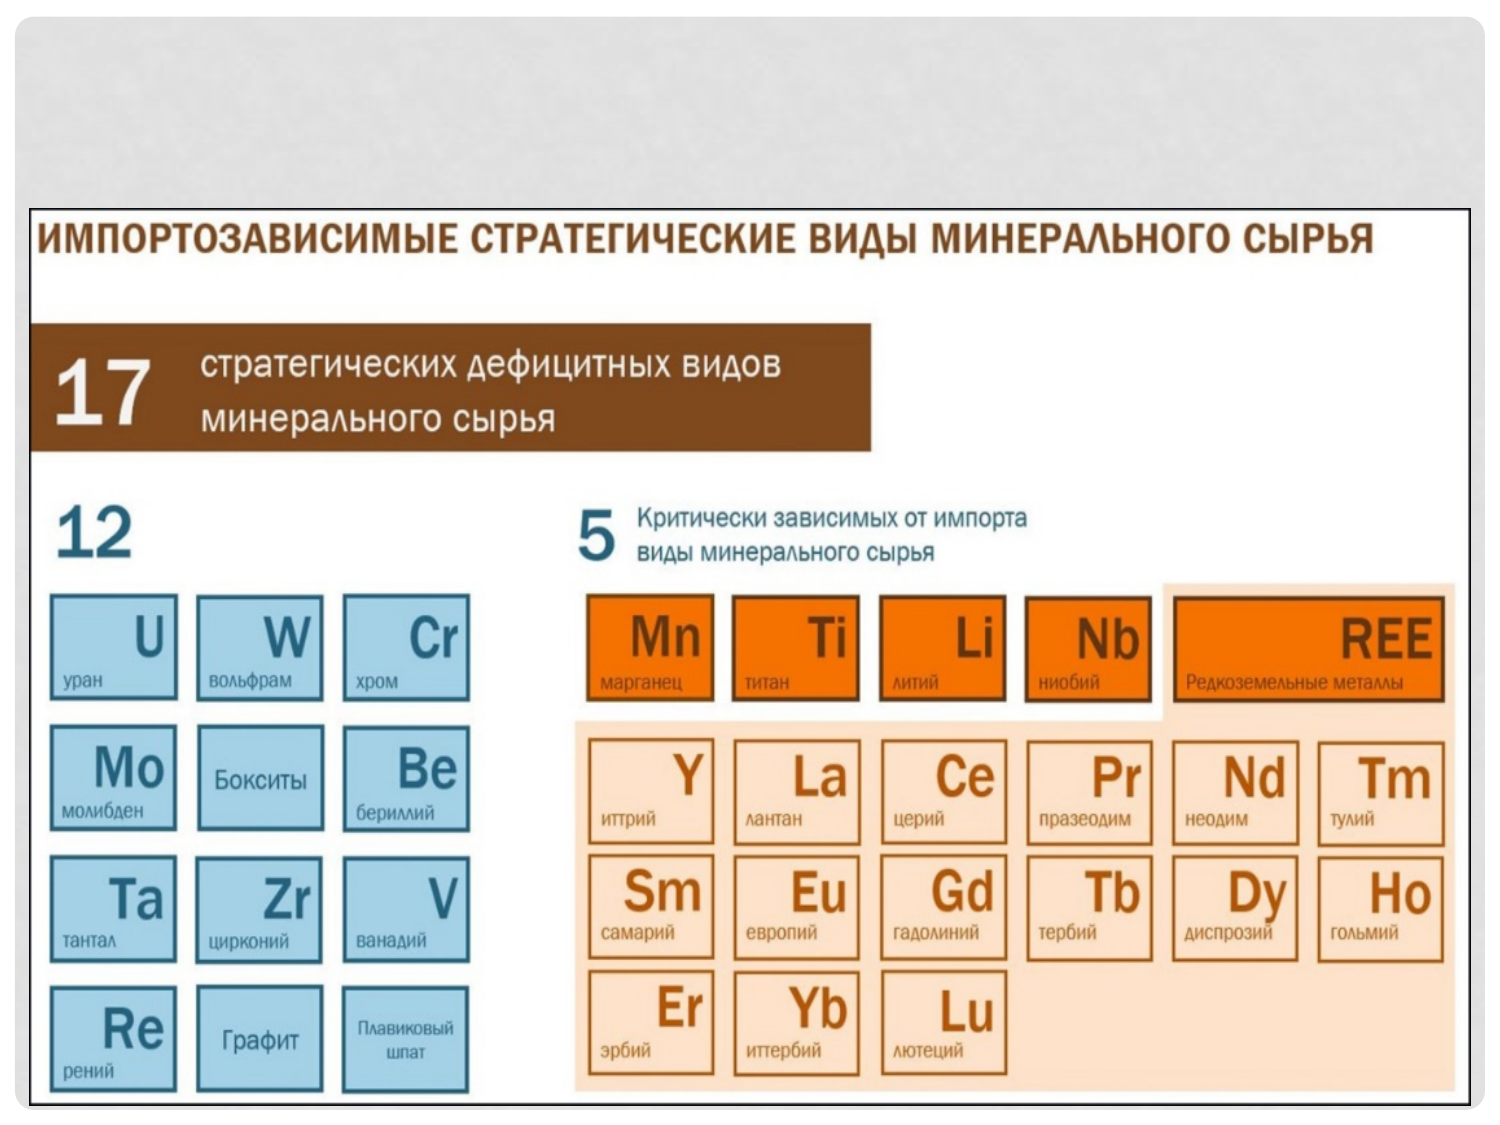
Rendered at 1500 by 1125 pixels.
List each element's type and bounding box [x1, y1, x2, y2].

picture [29, 207, 1471, 1107]
